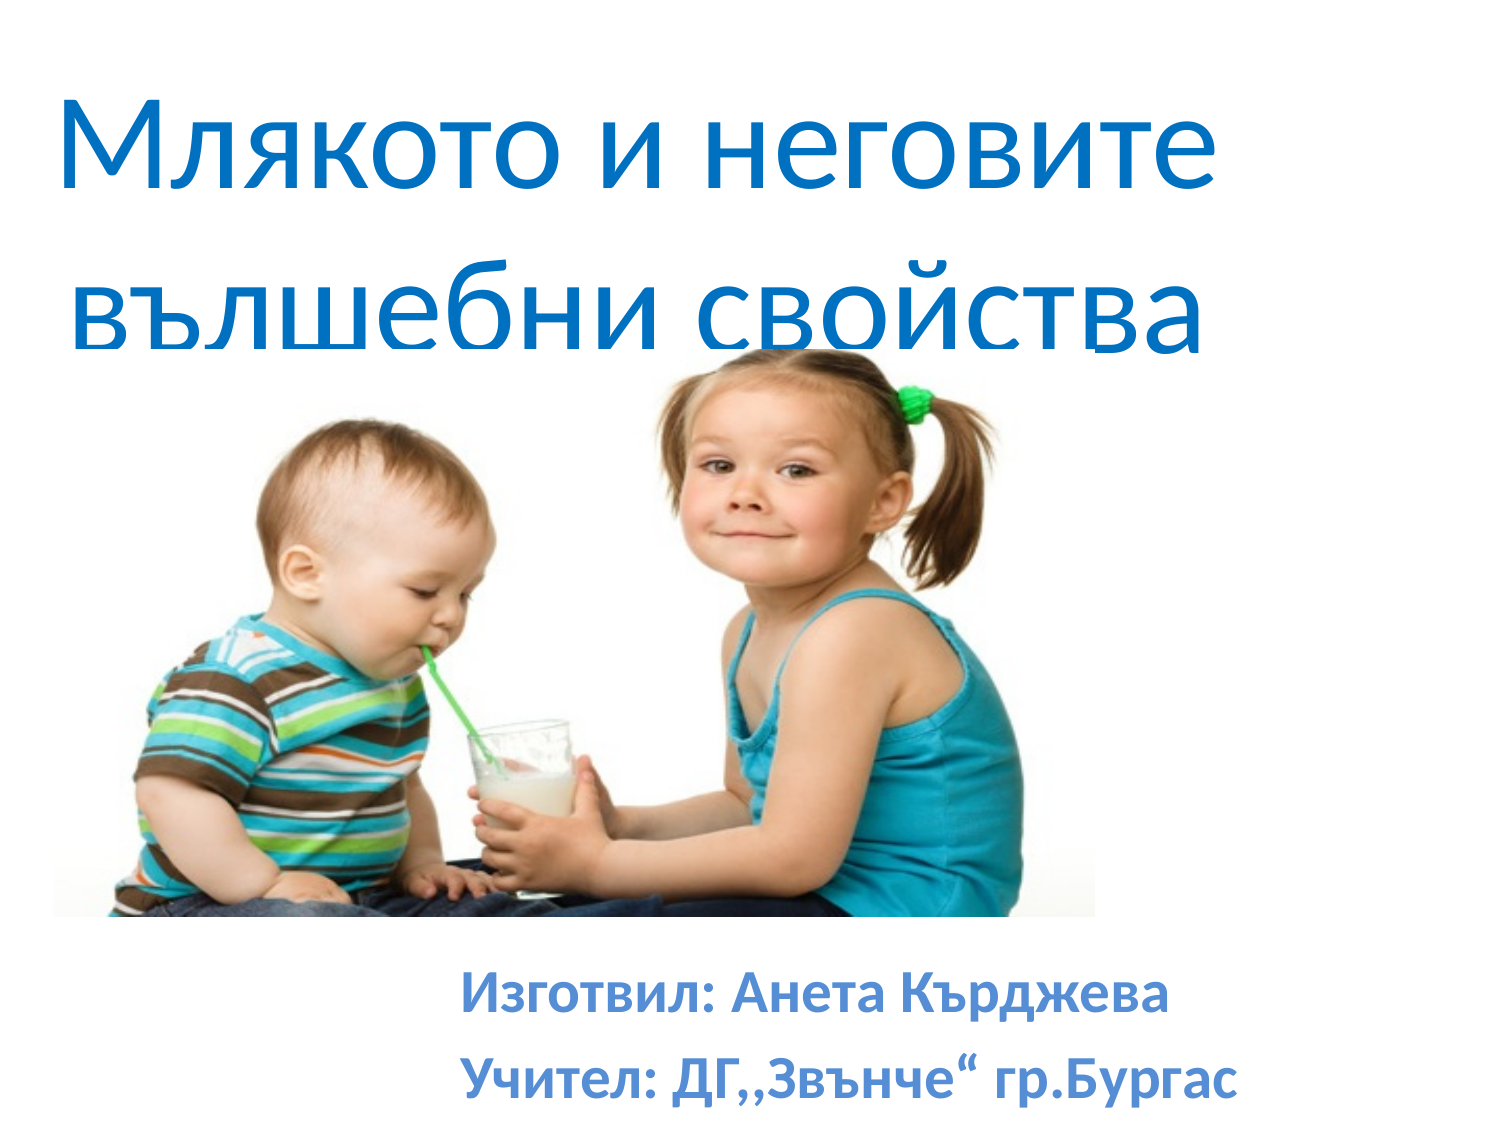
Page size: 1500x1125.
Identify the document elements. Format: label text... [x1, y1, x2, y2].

picture [52, 349, 1095, 918]
title Млякото и неговите вълшебни свойства [0, 0, 1275, 433]
subtitle Изготвил: Анета Кърджева Учител: ДГ,,Звънче“ гр.Бургас [445, 428, 1496, 1122]
